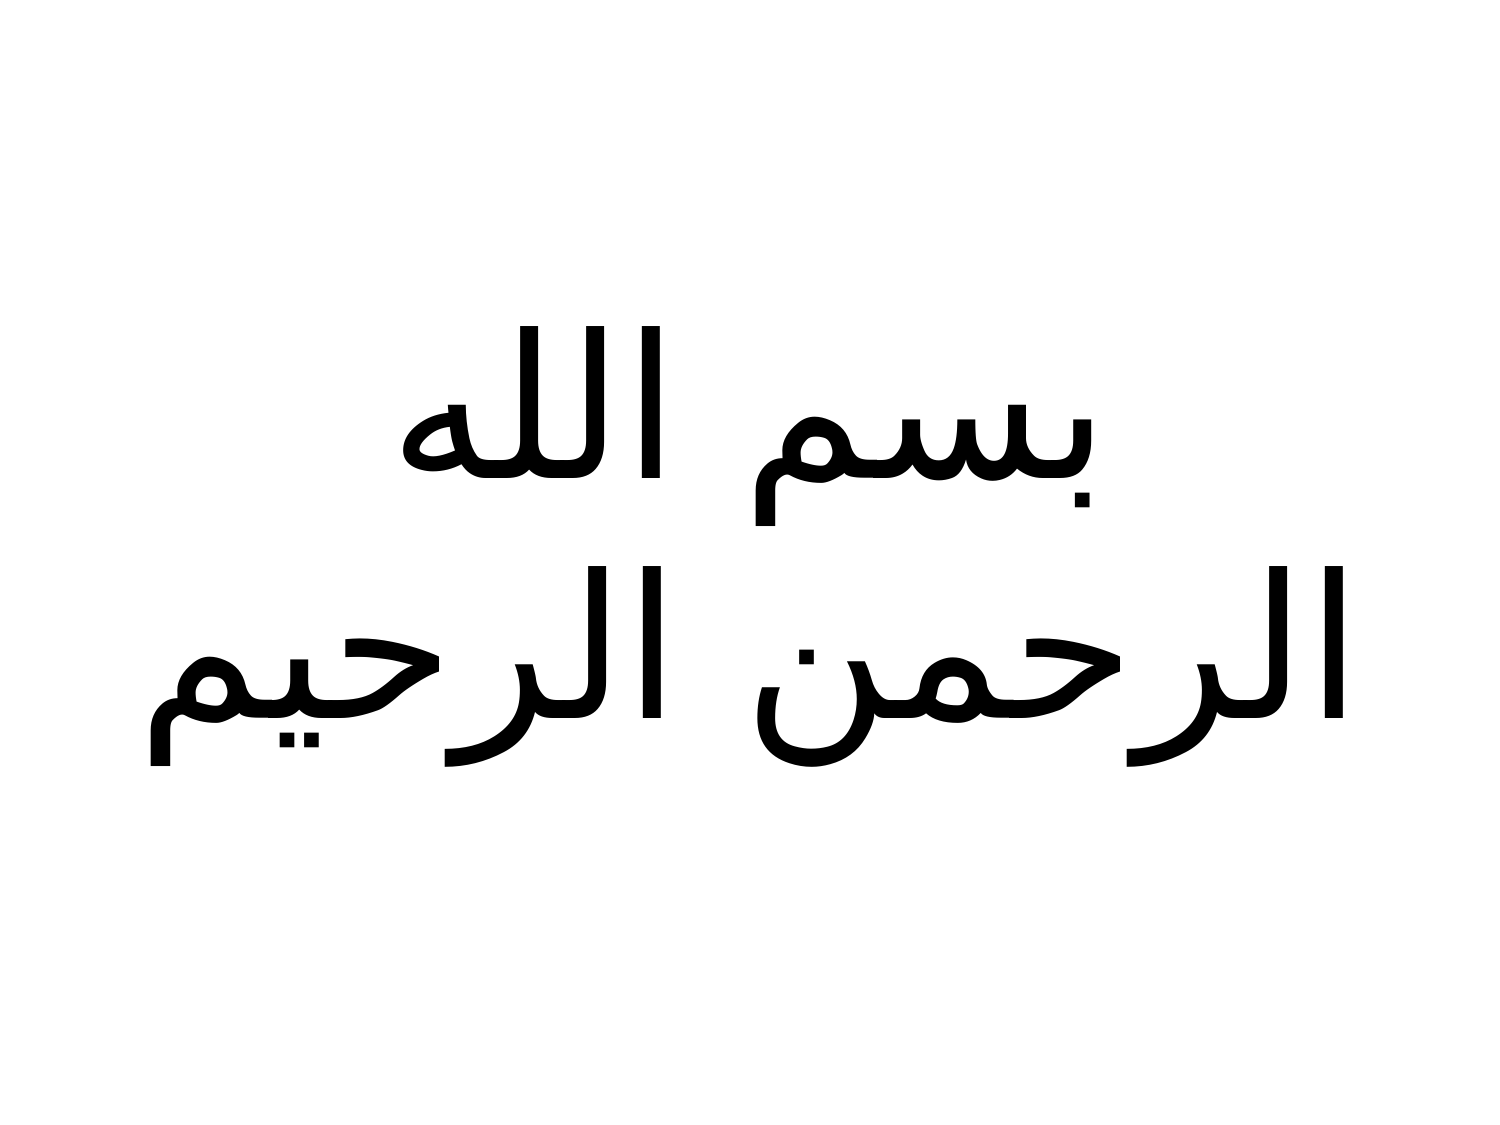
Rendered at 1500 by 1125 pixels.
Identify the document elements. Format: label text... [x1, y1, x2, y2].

title بسم الله الرحمن الرحیم [75, 425, 1425, 613]
